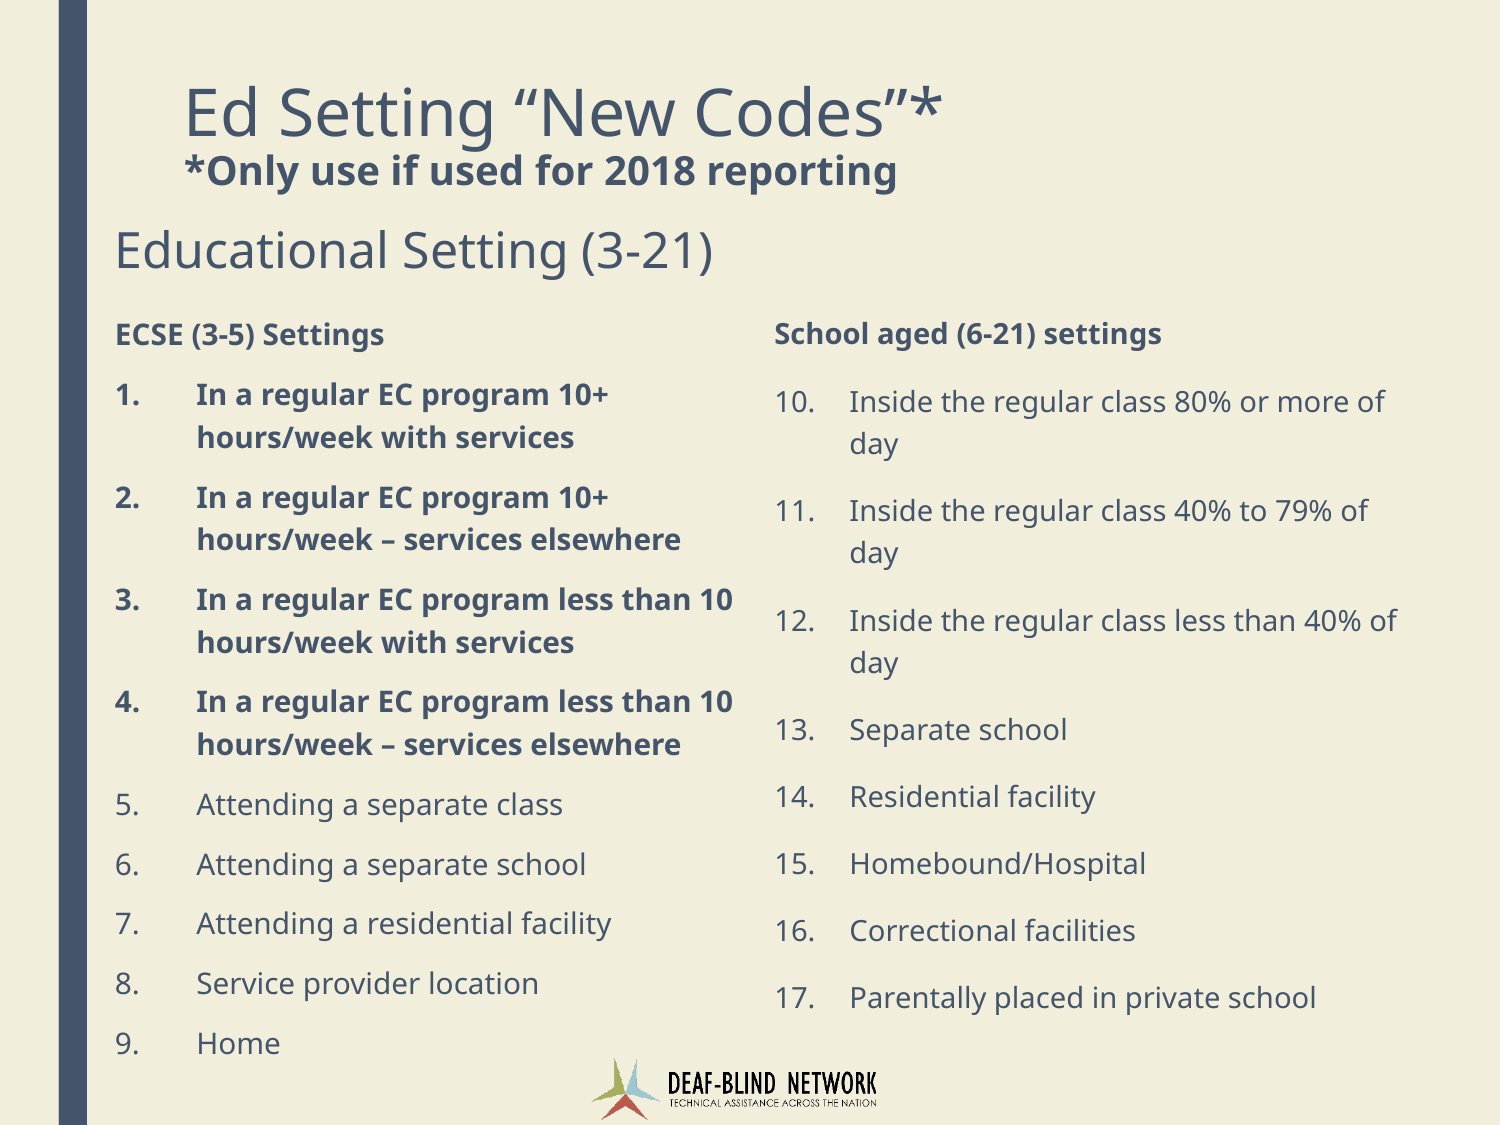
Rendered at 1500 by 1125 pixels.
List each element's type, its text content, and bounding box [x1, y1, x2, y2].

list Educational Setting (3-21) [99, 215, 1439, 298]
picture [591, 1058, 876, 1120]
list ECSE (3-5) Settings In a regular EC program 10+ hours/week with services In a regular EC program 10+ hours/week – services elsewhere In a regular EC program less than 10 hours/week with services In a regular EC program less than 10 hours/week – services elsewhere Attending a separate class Attending a separate school Attending a residential facility Service provider location Home [99, 311, 763, 1080]
title Ed Setting “New Codes”* *Only use if used for 2018 reporting [168, 72, 1351, 203]
list School aged (6-21) settings Inside the regular class 80% or more of day Inside the regular class 40% to 79% of day Inside the regular class less than 40% of day Separate school Residential facility Homebound/Hospital Correctional facilities Parentally placed in private school [759, 311, 1422, 1036]
